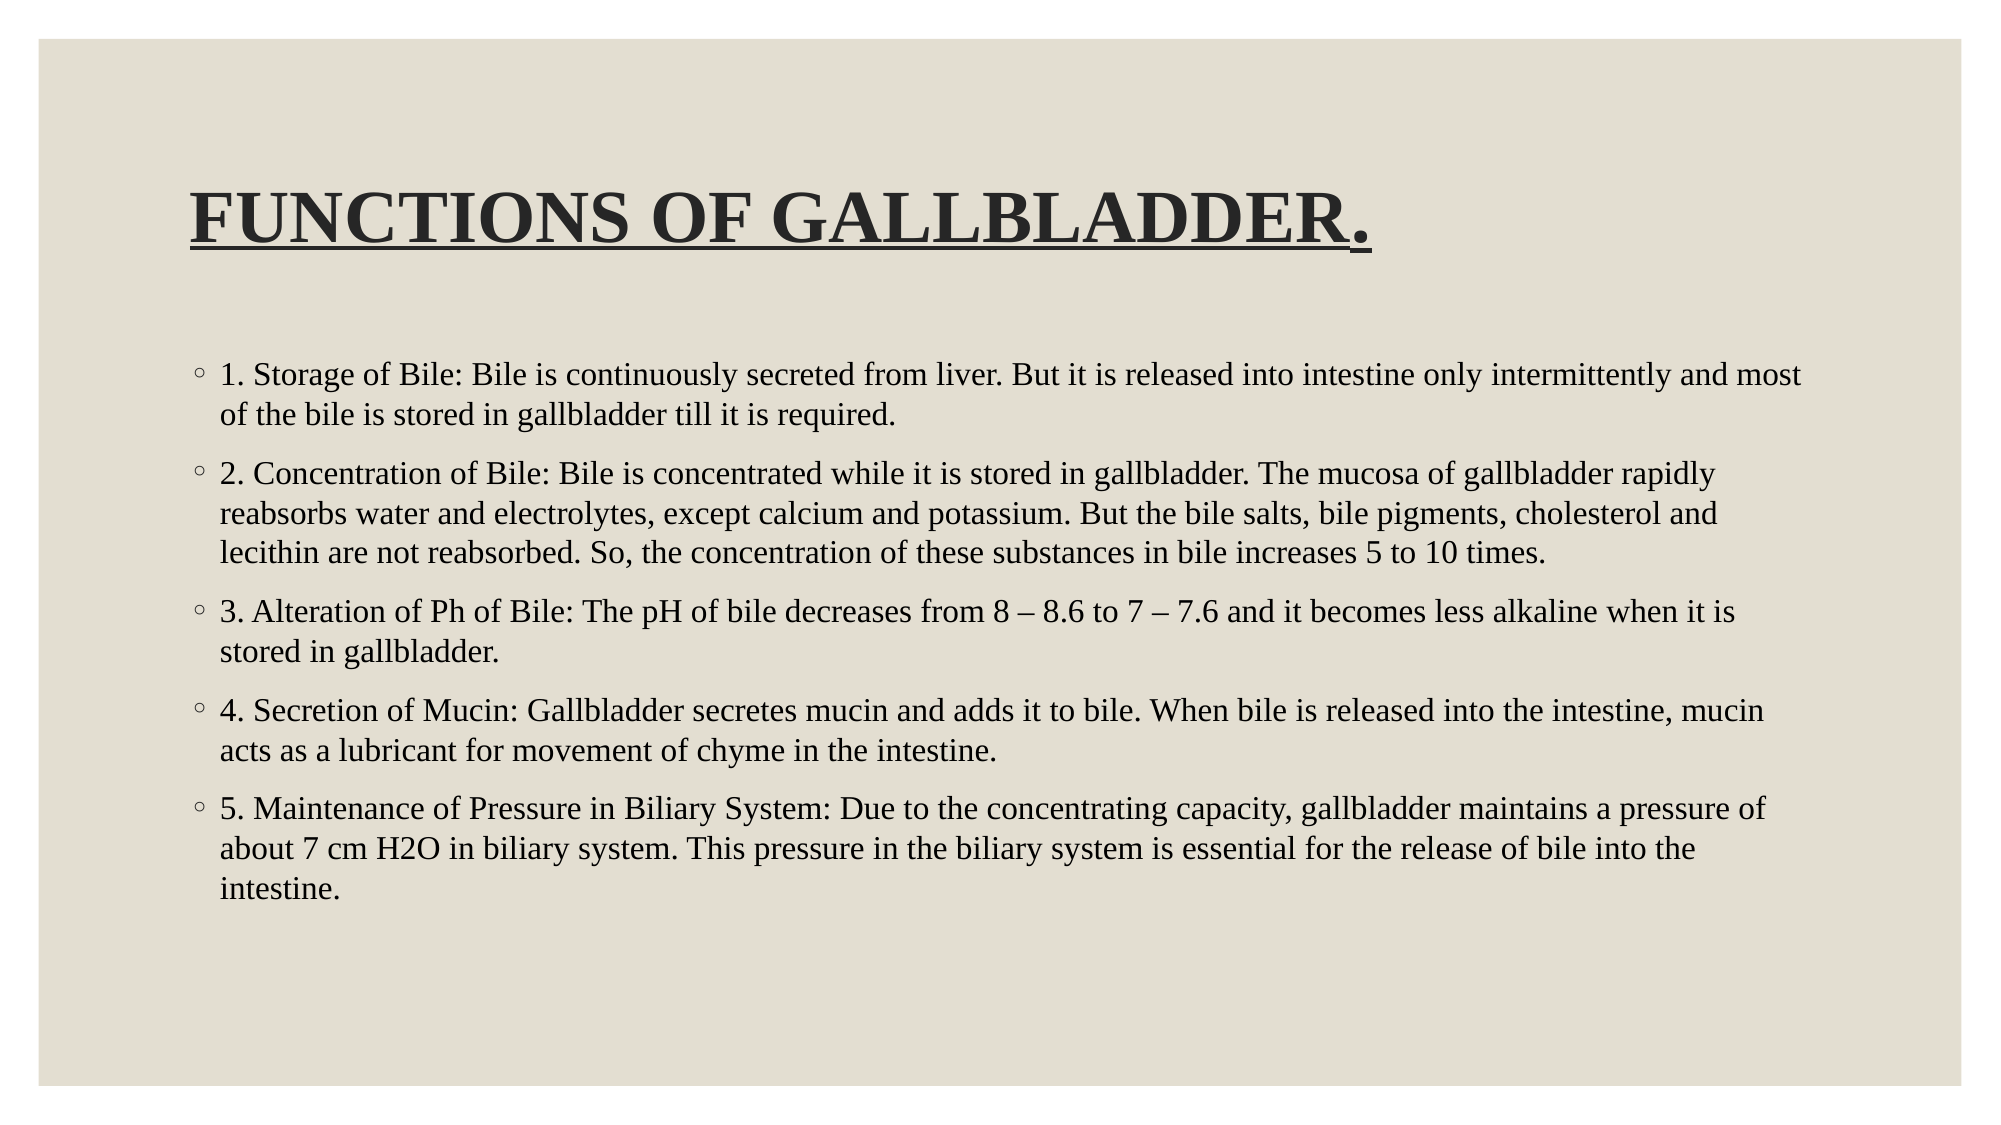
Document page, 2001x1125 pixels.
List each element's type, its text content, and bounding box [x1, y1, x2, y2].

title FUNCTIONS OF GALLBLADDER. [174, 105, 1825, 331]
list 1. Storage of Bile: Bile is continuously secreted from liver. But it is released into intestine only intermittently and most of the bile is stored in gallbladder till it is required. 2. Concentration of Bile: Bile is concentrated while it is stored in gallbladder. The mucosa of gallbladder rapidly reabsorbs water and electrolytes, except calcium and potassium. But the bile salts, bile pigments, cholesterol and lecithin are not reabsorbed. So, the concentration of these substances in bile increases 5 to 10 times. 3. Alteration of Ph of Bile: The pH of bile decreases from 8 – 8.6 to 7 – 7.6 and it becomes less alkaline when it is stored in gallbladder. 4. Secretion of Mucin: Gallbladder secretes mucin and adds it to bile. When bile is released into the intestine, mucin acts as a lubricant for movement of chyme in the intestine. 5. Maintenance of Pressure in Biliary System: Due to the concentrating capacity, gallbladder maintains a pressure of about 7 cm H2O in biliary system. This pressure in the biliary system is essential for the release of bile into the intestine. [174, 345, 1825, 990]
